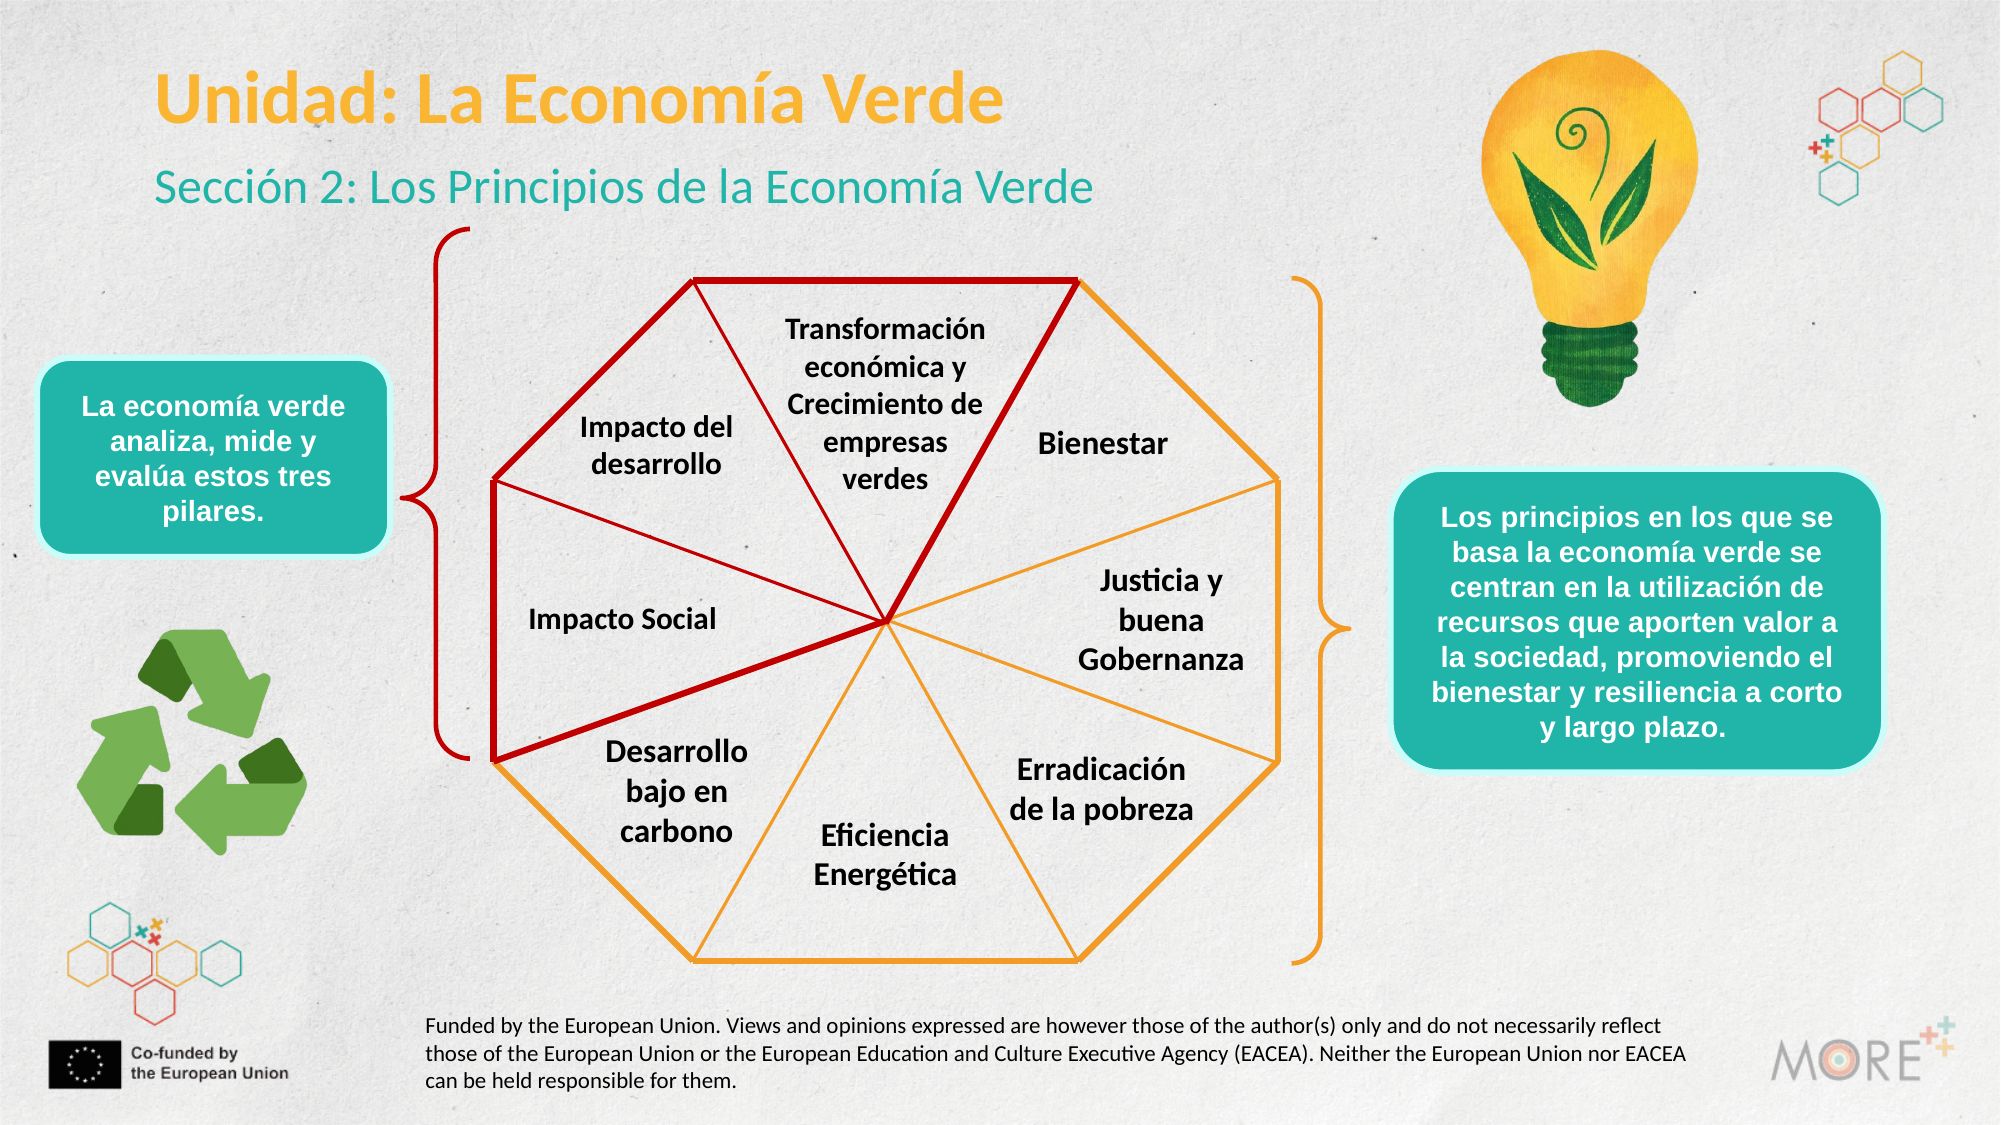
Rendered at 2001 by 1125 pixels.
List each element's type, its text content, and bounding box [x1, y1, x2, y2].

text_box Funded by the European Union. Views and opinions expressed are however those of the author(s) only and do not necessarily reflect those of the European Union or the European Education and Culture Executive Agency (EACEA). Neither the European Union nor EACEA can be held responsible for them. [410, 1003, 1707, 1101]
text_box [697, 288, 880, 478]
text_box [885, 630, 1079, 961]
text_box La economía verde analiza, mide y evalúa estos tres pilares. [36, 357, 391, 558]
text_box [1291, 278, 1350, 964]
picture [0, 0, 2001, 1125]
text_box [401, 228, 470, 759]
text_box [493, 280, 693, 480]
text_box Sección 2: Los Principios de la Economía Verde [139, 146, 1466, 221]
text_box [697, 770, 880, 960]
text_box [497, 479, 880, 619]
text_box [493, 769, 693, 961]
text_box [1080, 280, 1278, 480]
text_box Unidad: La Economía Verde [139, 41, 1469, 146]
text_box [885, 280, 1079, 624]
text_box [1083, 488, 1273, 617]
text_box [1083, 771, 1278, 961]
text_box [493, 620, 886, 762]
text_box Los principios en los que se basa la economía verde se centran en la utilización de recursos que aporten valor a la sociedad, promoviendo el bienestar y resiliencia a corto y largo plazo. [1390, 468, 1885, 773]
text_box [1083, 618, 1280, 764]
